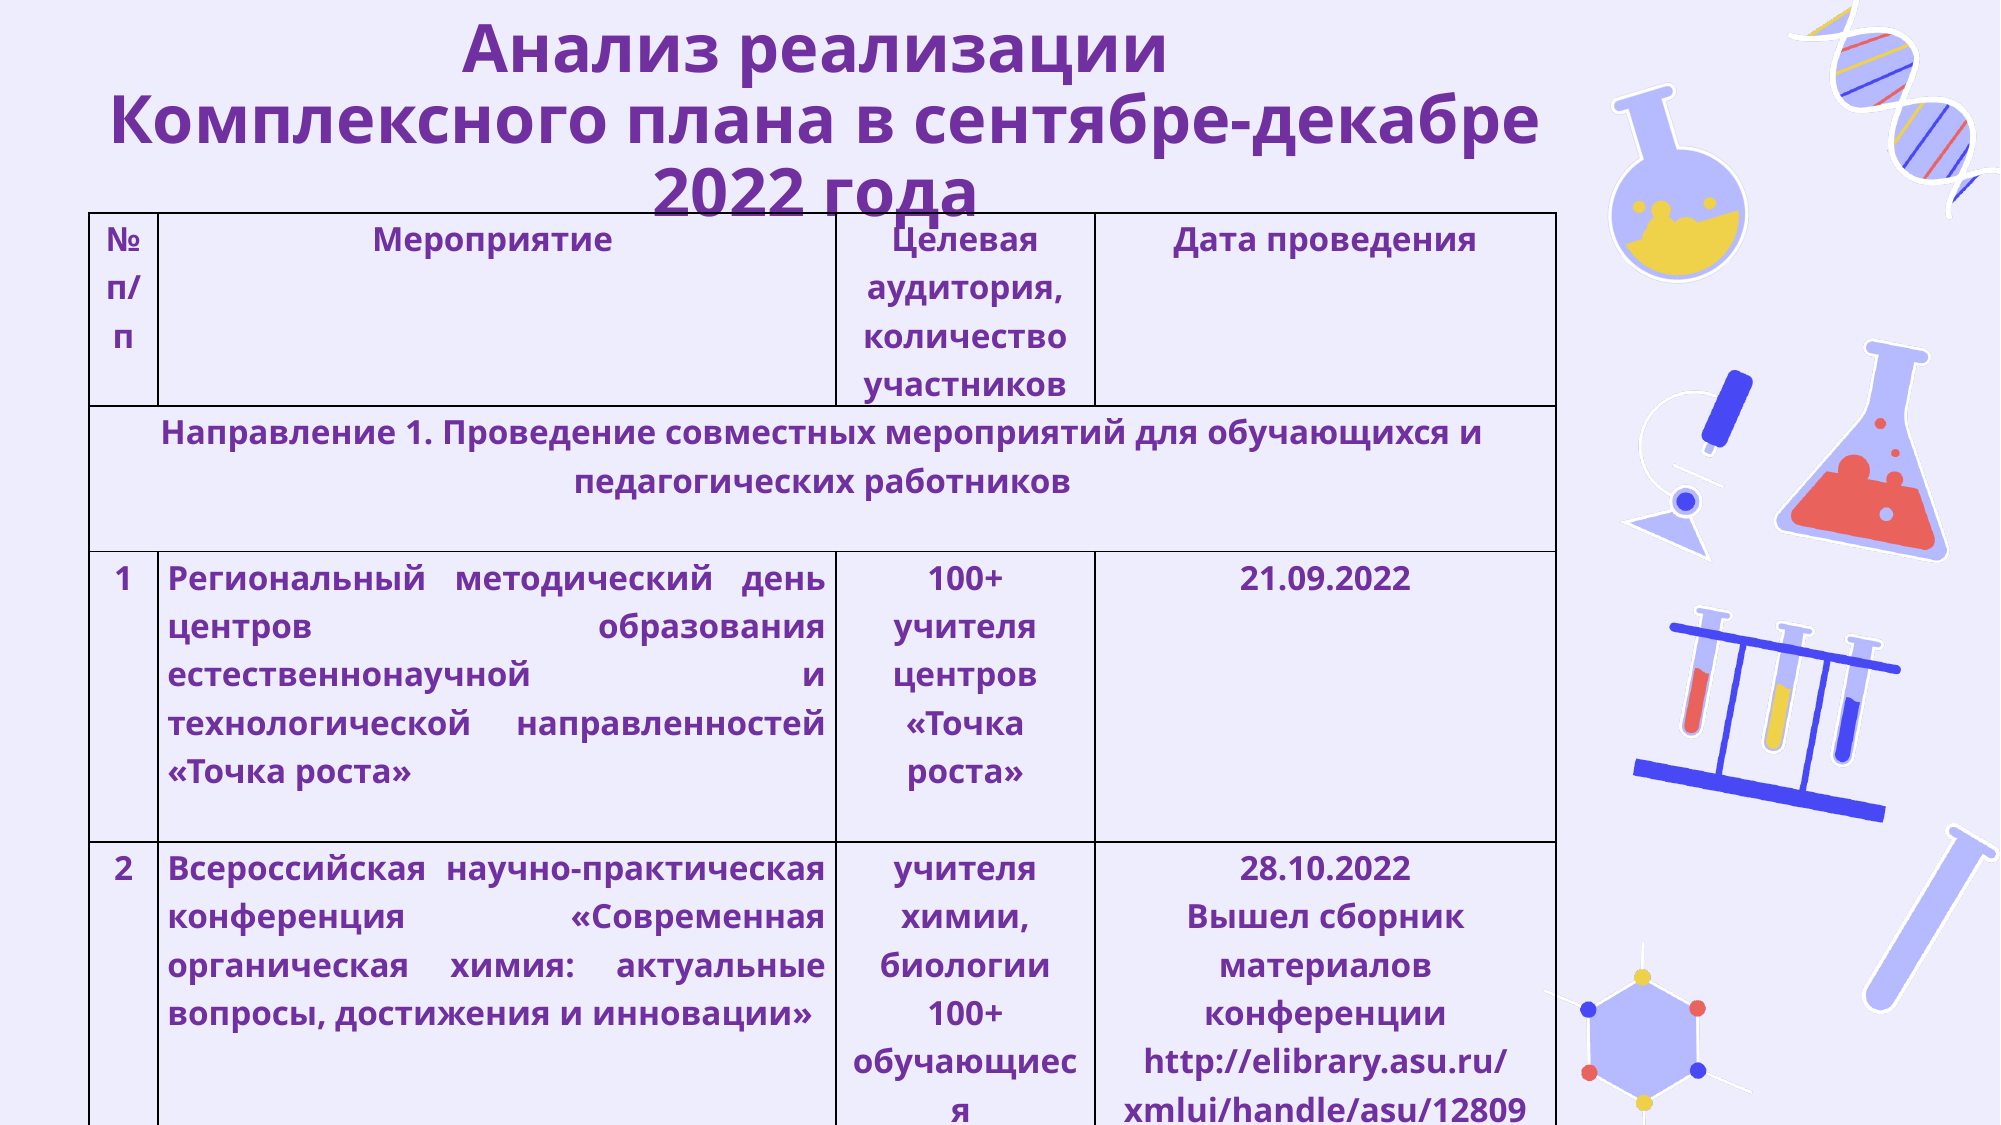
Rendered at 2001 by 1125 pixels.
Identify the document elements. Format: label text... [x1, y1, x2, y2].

picture [1619, 369, 1753, 563]
table_cell учителя химии, биологии 100+ обучающиеся 9-11 классов 50+ [837, 843, 1094, 1125]
table_cell Всероссийская научно-практическая конференция «Современная органическая химия: актуальные вопросы, достижения и инновации» [159, 843, 835, 1125]
table_cell 100+ учителя центров «Точка роста» [837, 552, 1094, 841]
picture [1557, 941, 1753, 1125]
table_cell 21.09.2022 [1096, 552, 1555, 841]
table_header Целевая аудитория, количество участников [837, 214, 1094, 405]
table_cell 2 [90, 843, 157, 1125]
picture [1773, 338, 1950, 563]
table_header Дата проведения [1096, 214, 1555, 405]
picture [1587, 0, 2001, 312]
title Анализ реализации Комплексного плана в сентябре-декабре 2022 года [62, 13, 1587, 232]
table_header № п/п [90, 214, 157, 405]
table_cell Направление 1. Проведение совместных мероприятий для обучающихся и педагогических работников [90, 407, 1555, 551]
table_cell Региональный методический день центров образования естественнонаучной и технологической направленностей «Точка роста» [159, 552, 835, 841]
picture [1632, 604, 2000, 1014]
table_header Мероприятие [159, 214, 835, 405]
table_cell 28.10.2022 Вышел сборник материалов конференции http://elibrary.asu.ru/xmlui/handle/asu/12809 [1096, 843, 1555, 1125]
table_cell 1 [90, 552, 157, 841]
